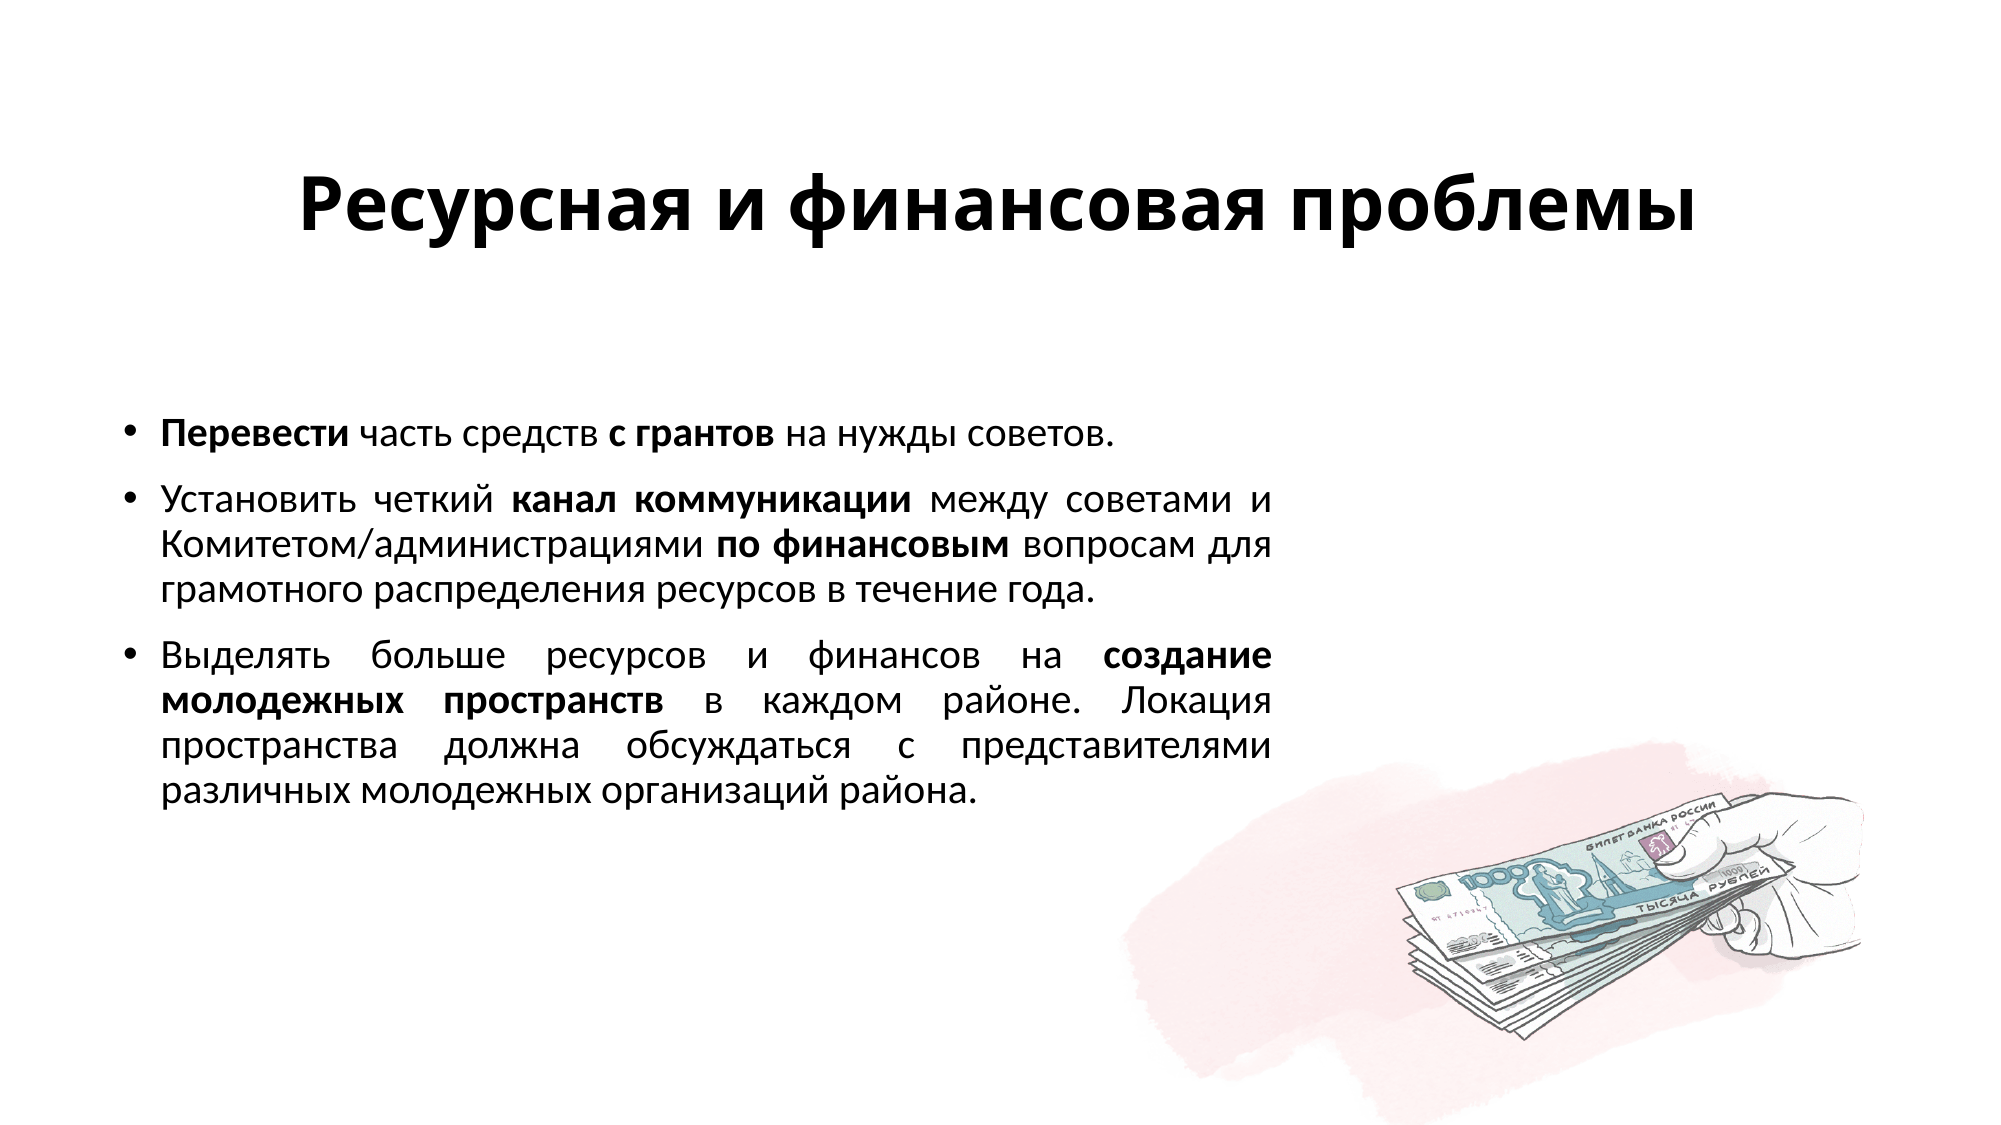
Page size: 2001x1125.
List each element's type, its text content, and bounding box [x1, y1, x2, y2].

title Ресурсная и финансовая проблемы [135, 142, 1861, 360]
picture [1108, 606, 2000, 1125]
list Перевести часть средств с грантов на нужды советов. Установить четкий канал коммуникации между советами и Комитетом/администрациями по финансовым вопросам для грамотного распределения ресурсов в течение года. Выделять больше ресурсов и финансов на создание молодежных пространств в каждом районе. Локация пространства должна обсуждаться с представителями различных молодежных организаций района. [108, 403, 1288, 1117]
